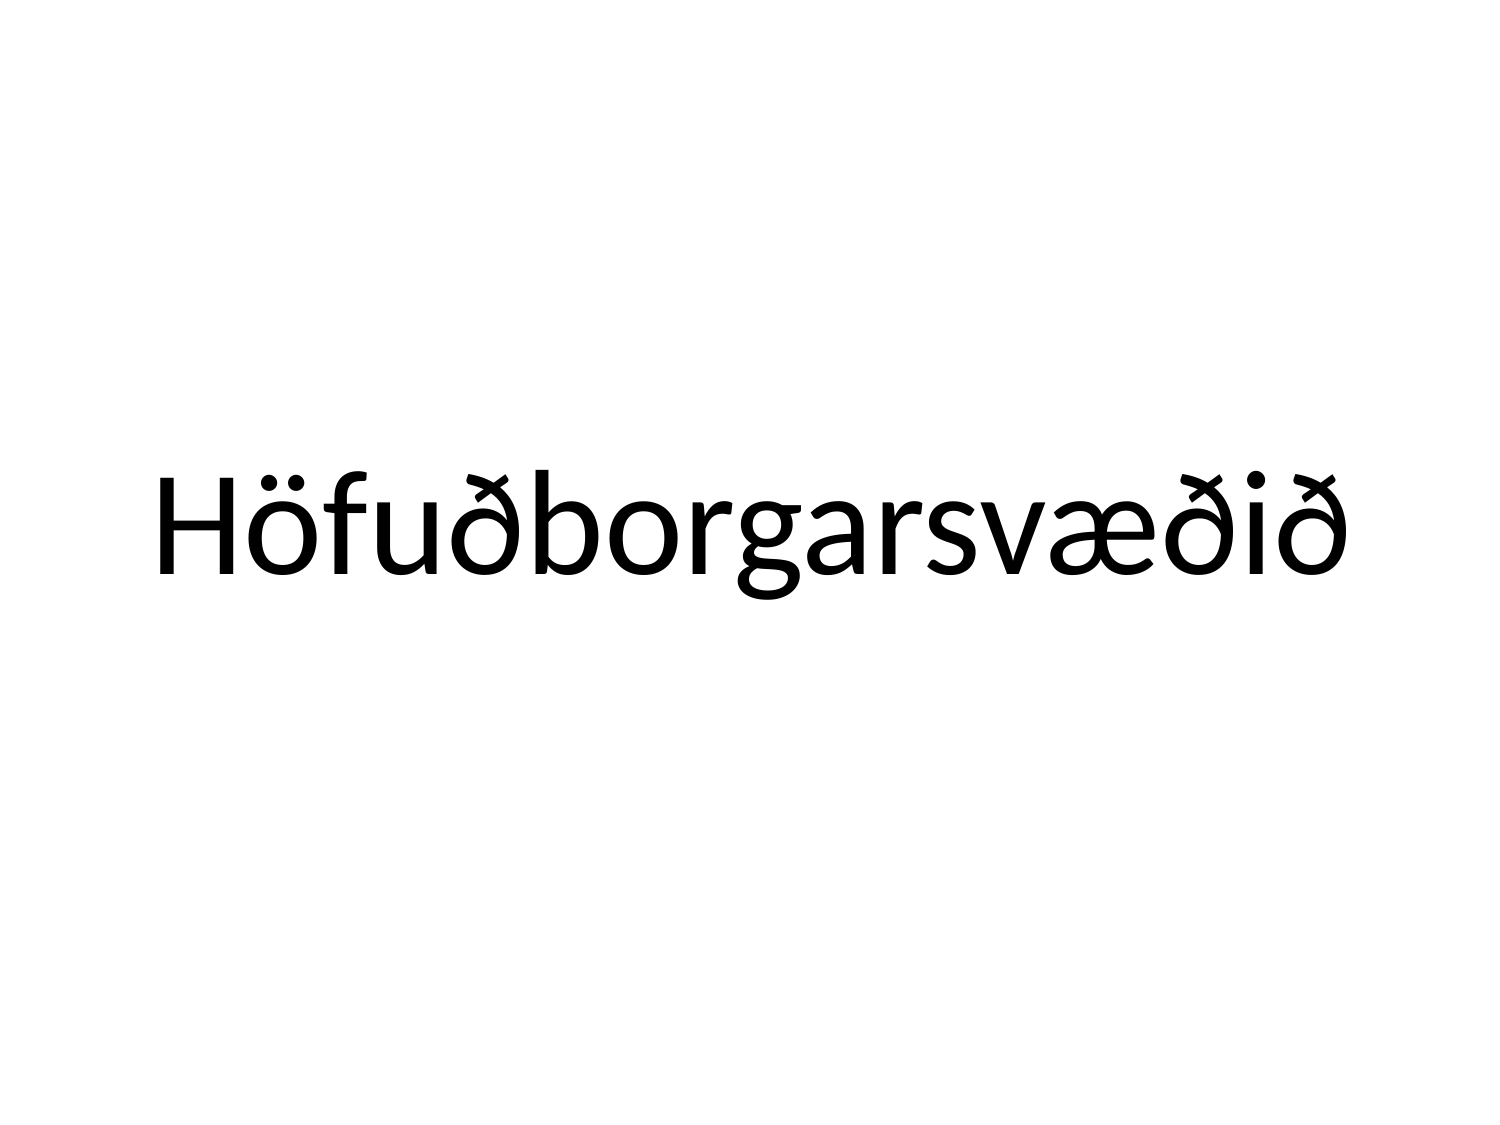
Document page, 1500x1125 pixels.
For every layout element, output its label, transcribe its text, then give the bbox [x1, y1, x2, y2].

title Höfuðborgarsvæðið [76, 420, 1427, 609]
